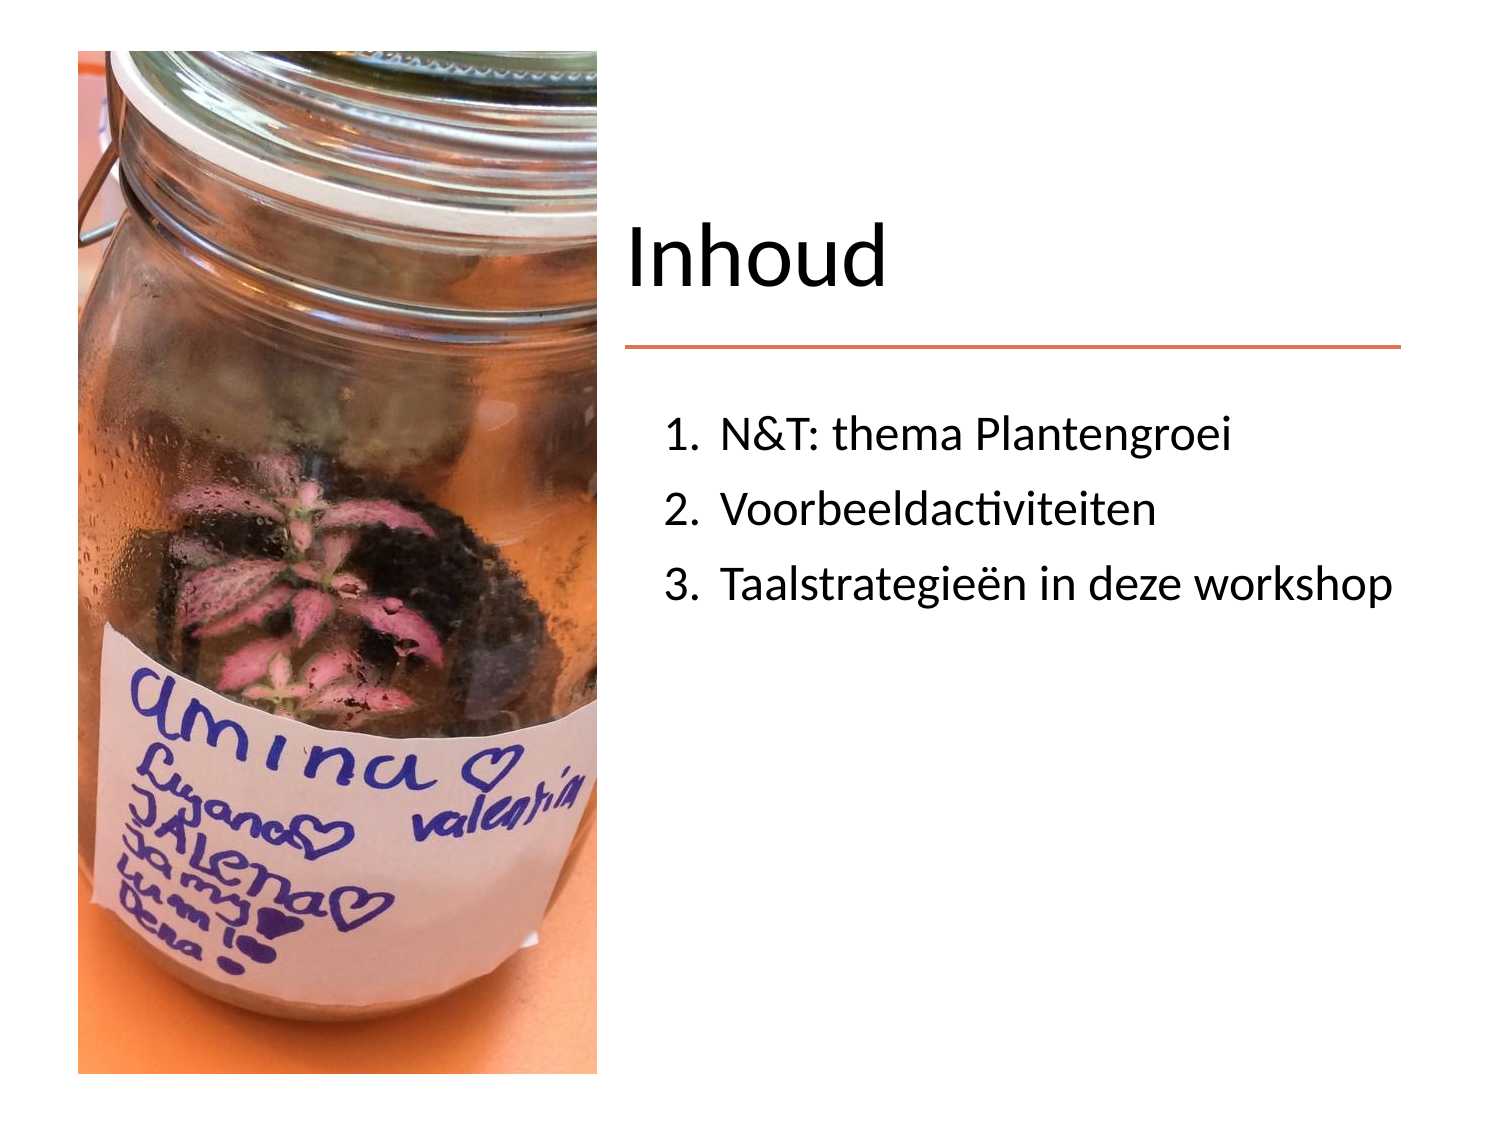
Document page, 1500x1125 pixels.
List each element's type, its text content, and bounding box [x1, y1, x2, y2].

list N&T: thema Plantengroei Voorbeeldactiviteiten Taalstrategieën in deze workshop [610, 399, 1422, 1021]
picture [78, 51, 597, 1074]
title Inhoud [610, 103, 1422, 315]
